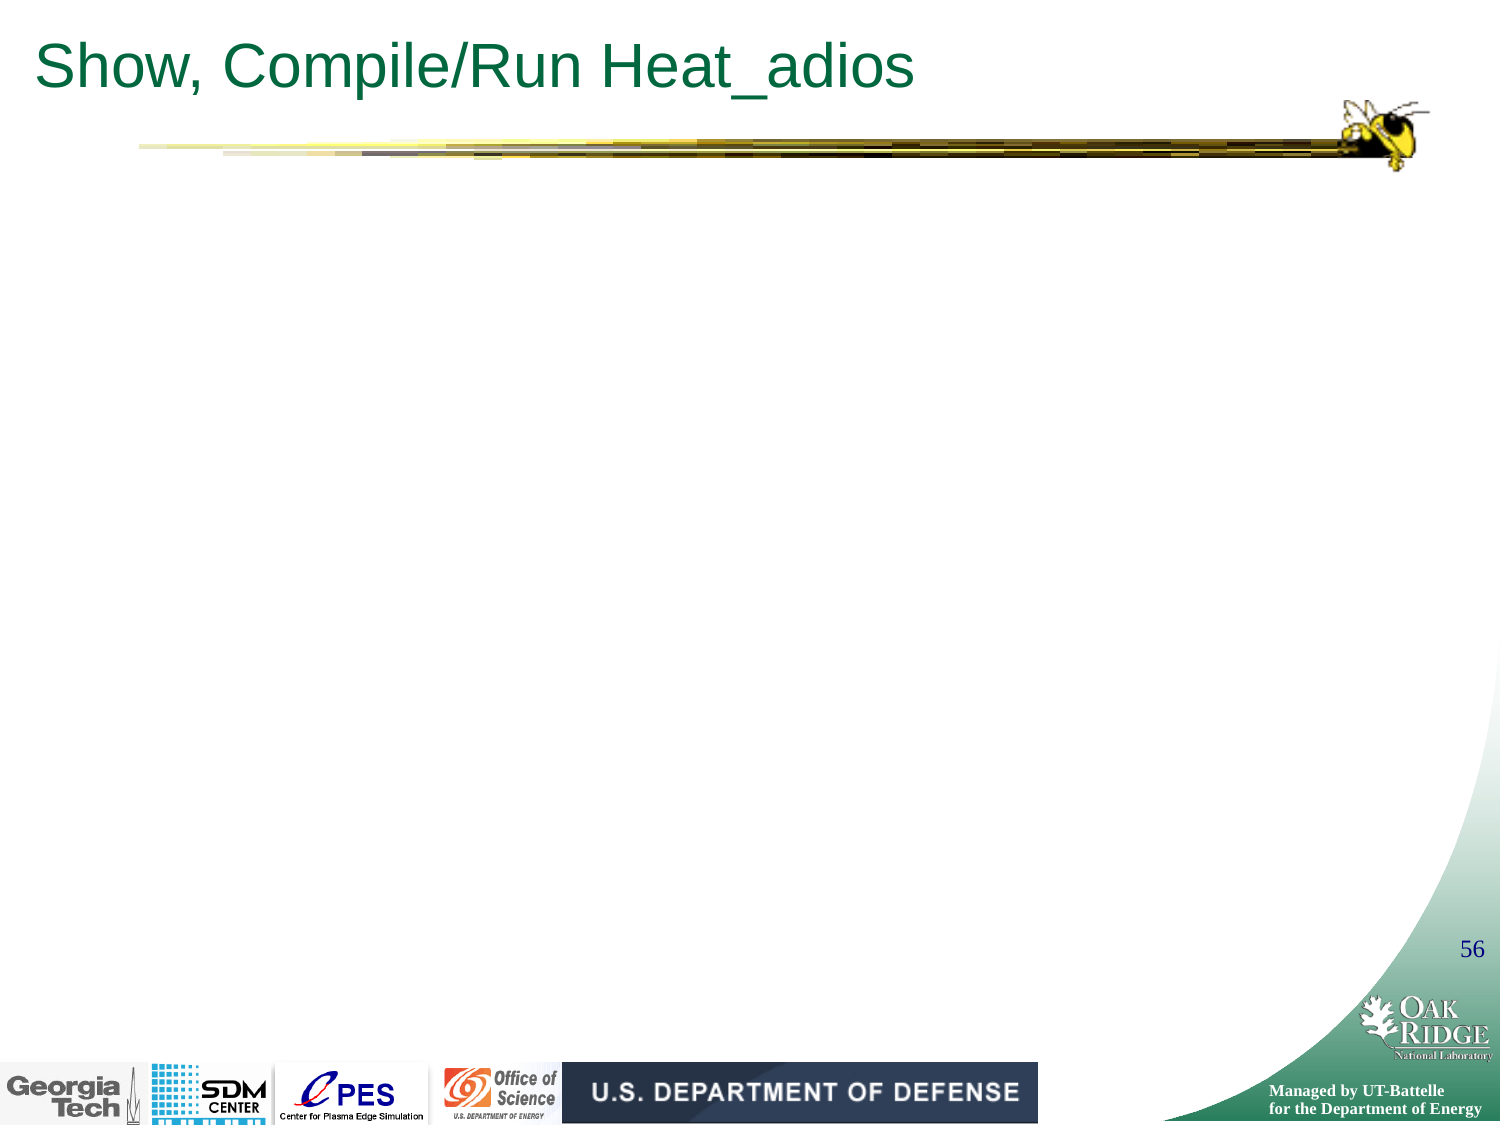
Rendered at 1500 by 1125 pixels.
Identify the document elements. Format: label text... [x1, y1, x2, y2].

picture [0, 1062, 149, 1125]
picture [112, 124, 1433, 175]
picture [275, 1062, 428, 1125]
picture [150, 1062, 271, 1125]
title Show, Compile/Run Heat_adios [19, 12, 1460, 124]
picture [437, 1062, 1038, 1125]
picture [1350, 987, 1500, 1066]
